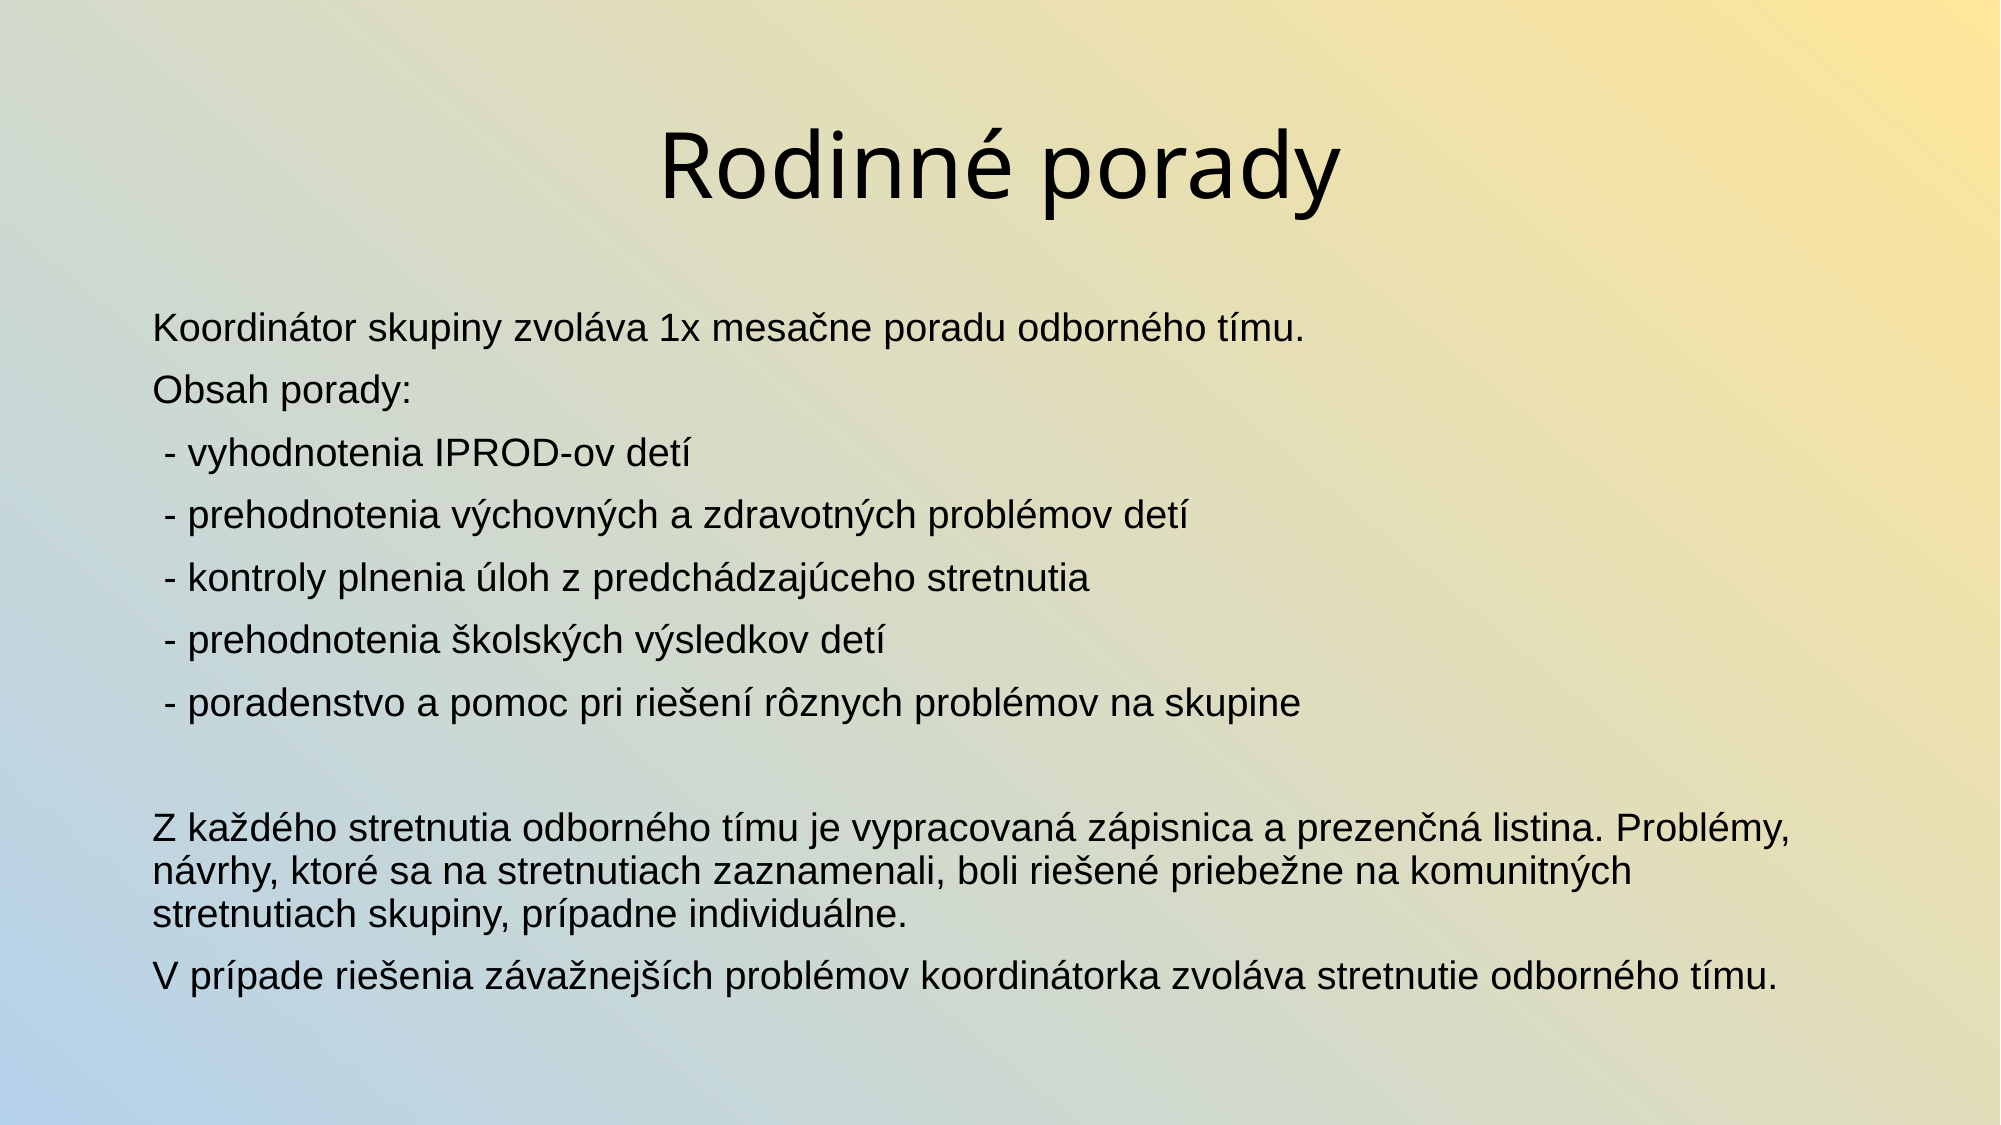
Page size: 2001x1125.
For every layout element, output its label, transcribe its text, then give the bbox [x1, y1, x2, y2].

list Koordinátor skupiny zvoláva 1x mesačne poradu odborného tímu. Obsah porady: - vyhodnotenia IPROD-ov detí - prehodnotenia výchovných a zdravotných problémov detí - kontroly plnenia úloh z predchádzajúceho stretnutia - prehodnotenia školských výsledkov detí - poradenstvo a pomoc pri riešení rôznych problémov na skupine Z každého stretnutia odborného tímu je vypracovaná zápisnica a prezenčná listina. Problémy, návrhy, ktoré sa na stretnutiach zaznamenali, boli riešené priebežne na komunitných stretnutiach skupiny, prípadne individuálne. V prípade riešenia závažnejších problémov koordinátorka zvoláva stretnutie odborného tímu. [137, 299, 1863, 1014]
title Rodinné porady [137, 59, 1863, 278]
